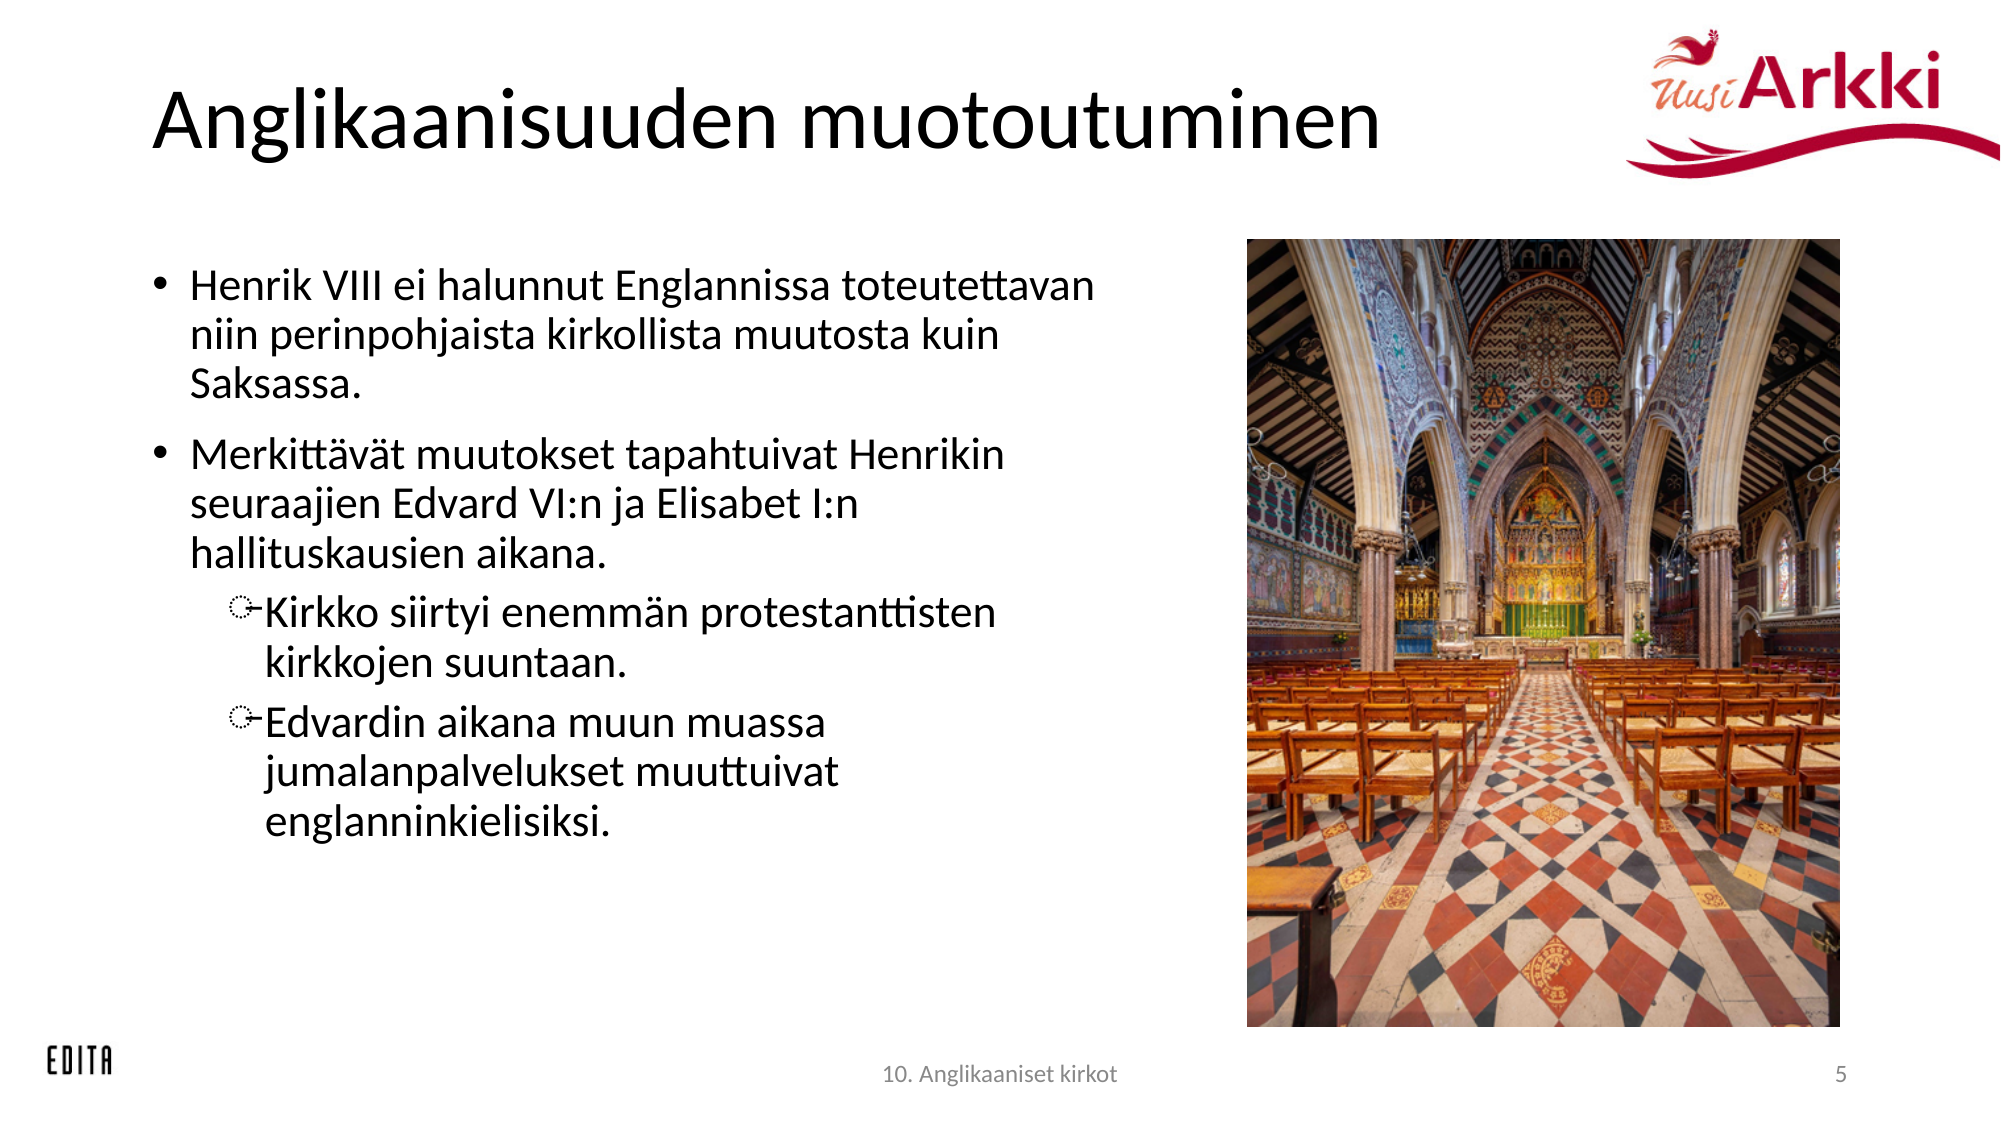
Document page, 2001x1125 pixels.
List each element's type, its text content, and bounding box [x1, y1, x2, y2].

slide_number 5 [1412, 1042, 1863, 1103]
title Anglikaanisuuden muotoutuminen [137, 59, 1586, 181]
footer 10. Anglikaaniset kirkot [662, 1042, 1338, 1103]
list Henrik VIII ei halunnut Englannissa toteutettavan niin perinpohjaista kirkollista muutosta kuin Saksassa. Merkittävät muutokset tapahtuivat Henrikin seuraajien Edvard VI:n ja Elisabet I:n hallituskausien aikana. Kirkko siirtyi enemmän protestanttisten kirkkojen suuntaan. Edvardin aikana muun muassa jumalanpalvelukset muuttuivat englanninkielisiksi. [137, 253, 1152, 1014]
picture [0, 0, 2001, 1125]
